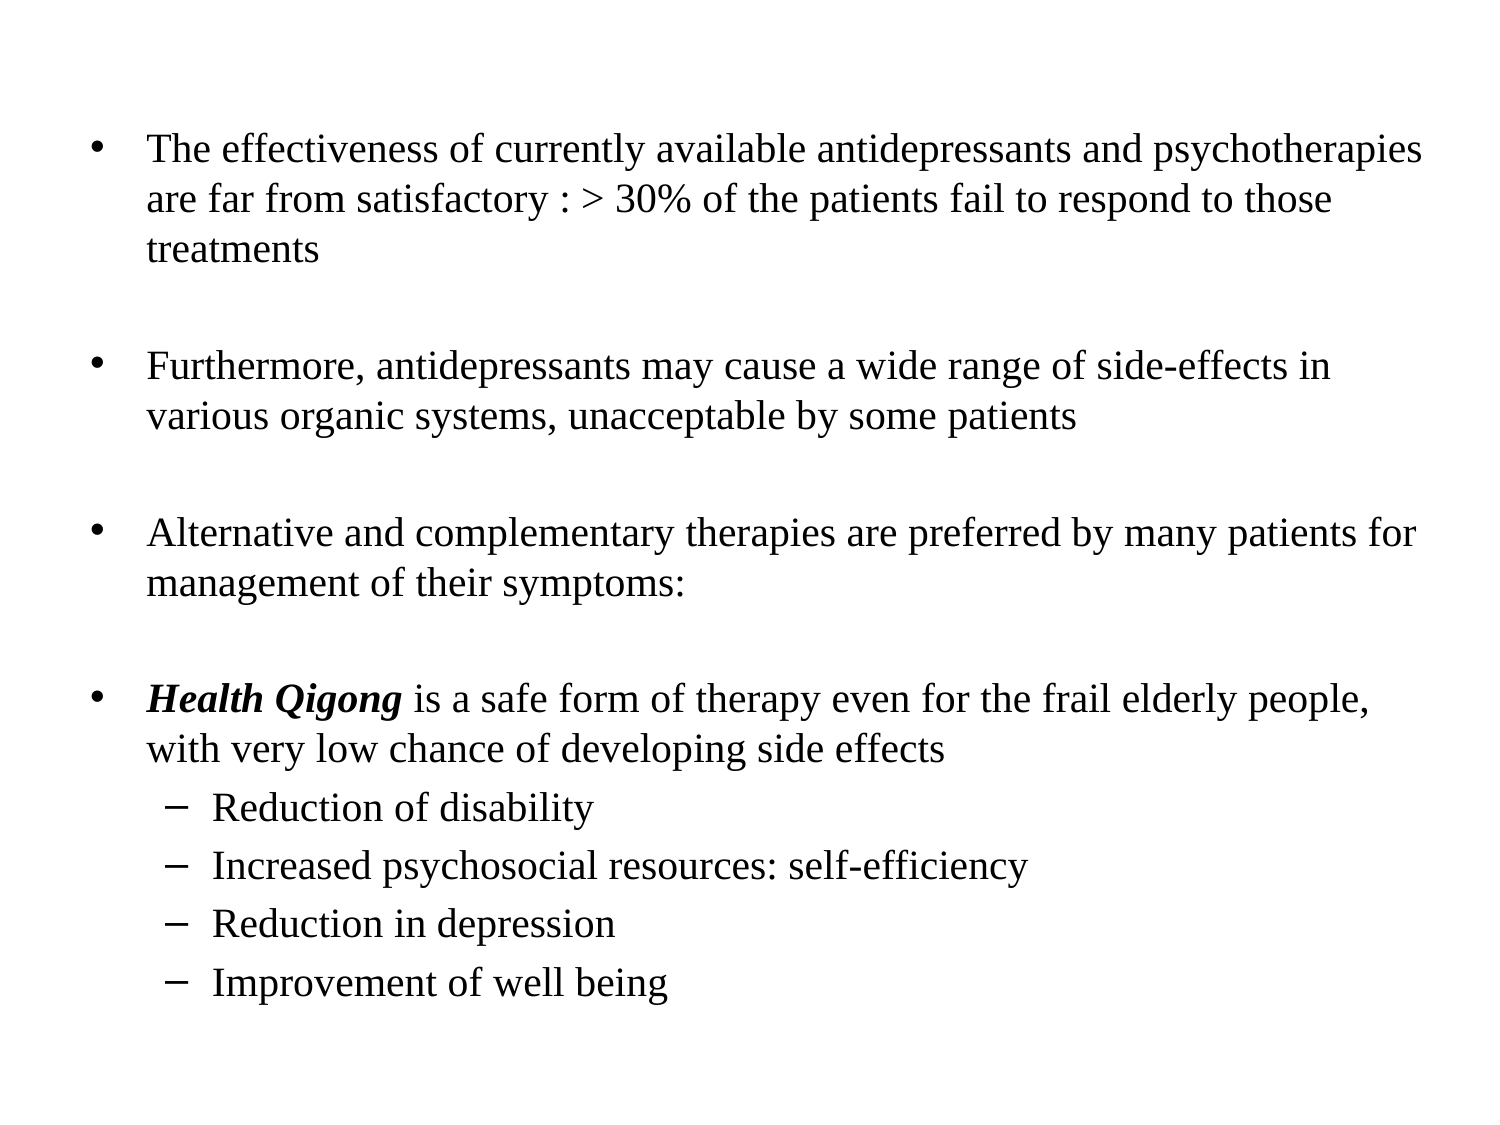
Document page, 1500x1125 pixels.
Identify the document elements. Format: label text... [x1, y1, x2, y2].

list The effectiveness of currently available antidepressants and psychotherapies are far from satisfactory : > 30% of the patients fail to respond to those treatments Furthermore, antidepressants may cause a wide range of side-effects in various organic systems, unacceptable by some patients Alternative and complementary therapies are preferred by many patients for management of their symptoms: Health Qigong is a safe form of therapy even for the frail elderly people, with very low chance of developing side effects Reduction of disability Increased psychosocial resources: self-efficiency Reduction in depression Improvement of well being [74, 44, 1448, 1036]
